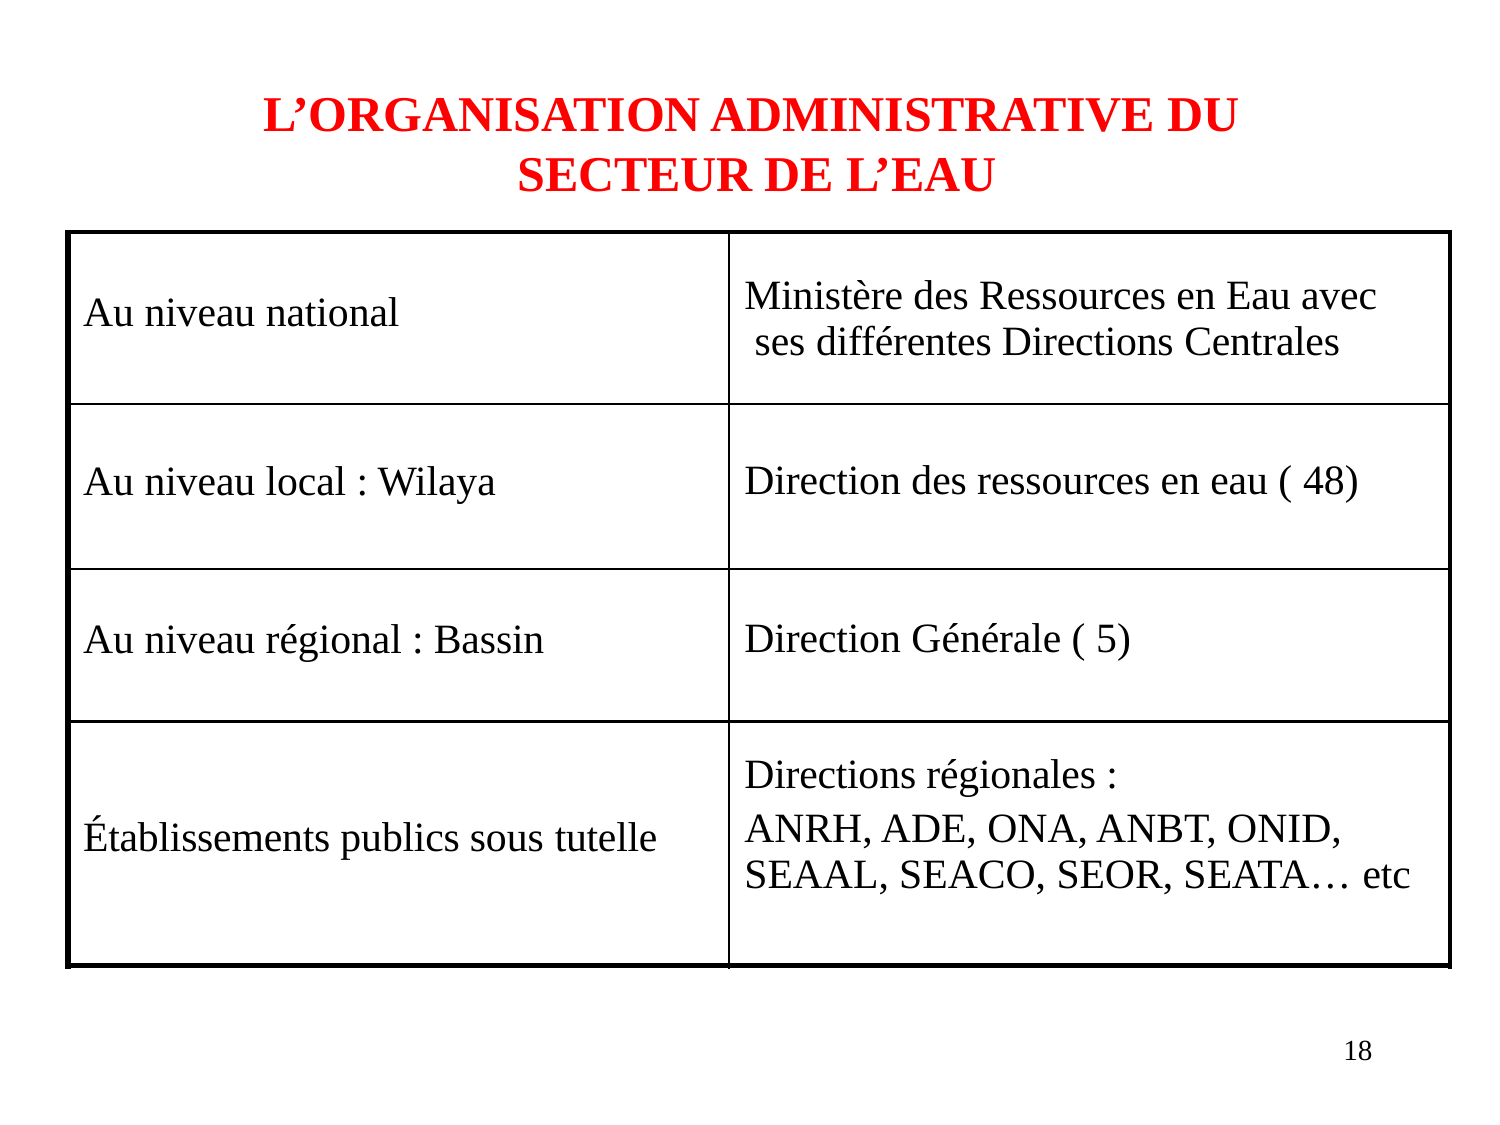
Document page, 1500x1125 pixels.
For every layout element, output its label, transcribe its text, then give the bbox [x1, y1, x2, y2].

table_header Ministère des Ressources en Eau avec ses différentes Directions Centrales [730, 234, 1448, 403]
table_header Au niveau national [71, 234, 728, 403]
title L’ORGANISATION ADMINISTRATIVE DU SECTEUR DE L’EAU [87, 79, 1425, 230]
table_cell Établissements publics sous tutelle [71, 723, 728, 963]
table_cell Direction des ressources en eau ( 48) [730, 405, 1448, 568]
table_cell Au niveau local : Wilaya [71, 405, 728, 568]
slide_number 18 [1339, 1032, 1377, 1125]
table_cell Direction Générale ( 5) [730, 570, 1448, 720]
table_cell Directions régionales : ANRH, ADE, ONA, ANBT, ONID, SEAAL, SEACO, SEOR, SEATA… etc [730, 723, 1448, 963]
table_cell Au niveau régional : Bassin [71, 570, 728, 720]
